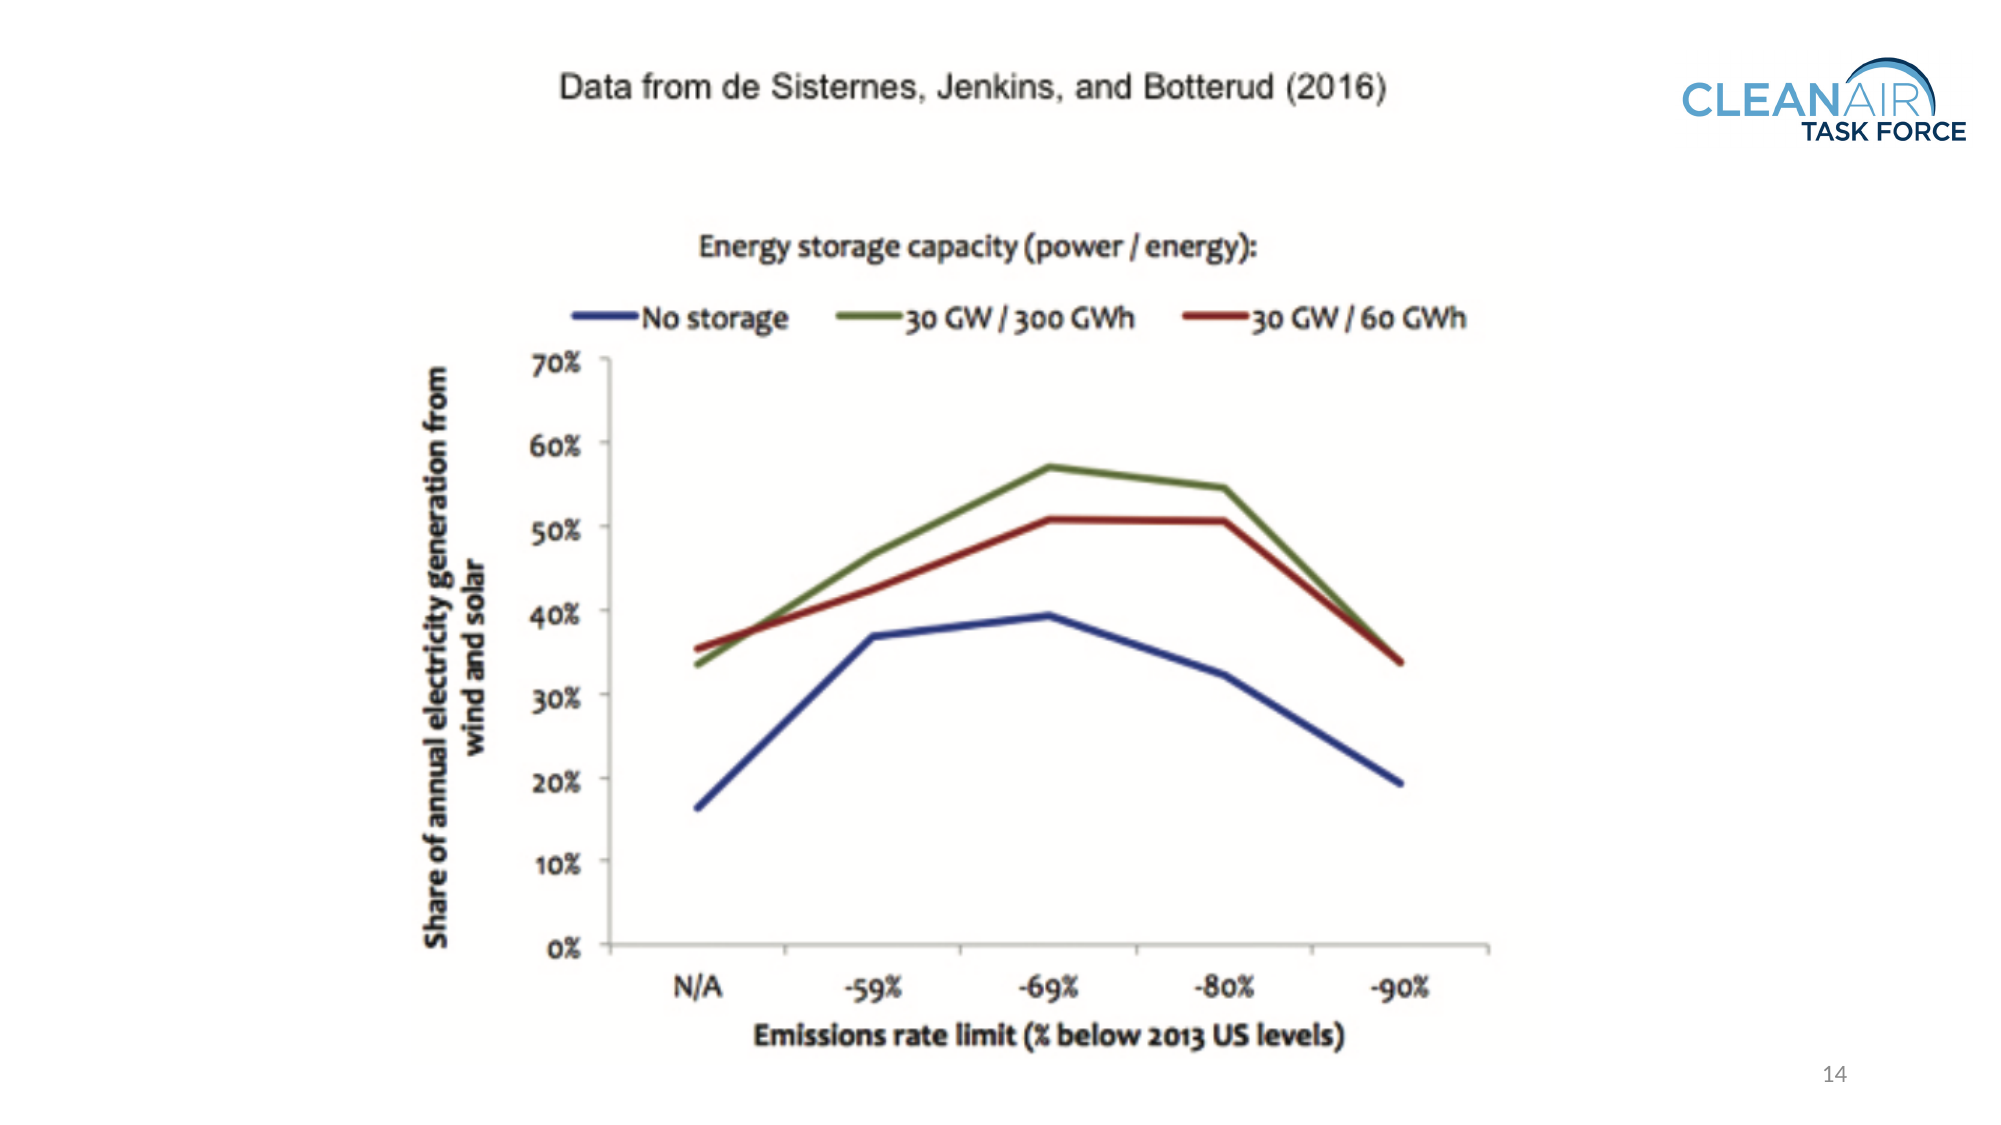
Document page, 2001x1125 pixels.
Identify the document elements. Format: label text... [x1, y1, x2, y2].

picture [1675, 50, 1973, 148]
slide_number 14 [1618, 1042, 1863, 1103]
picture [376, 31, 1618, 1125]
